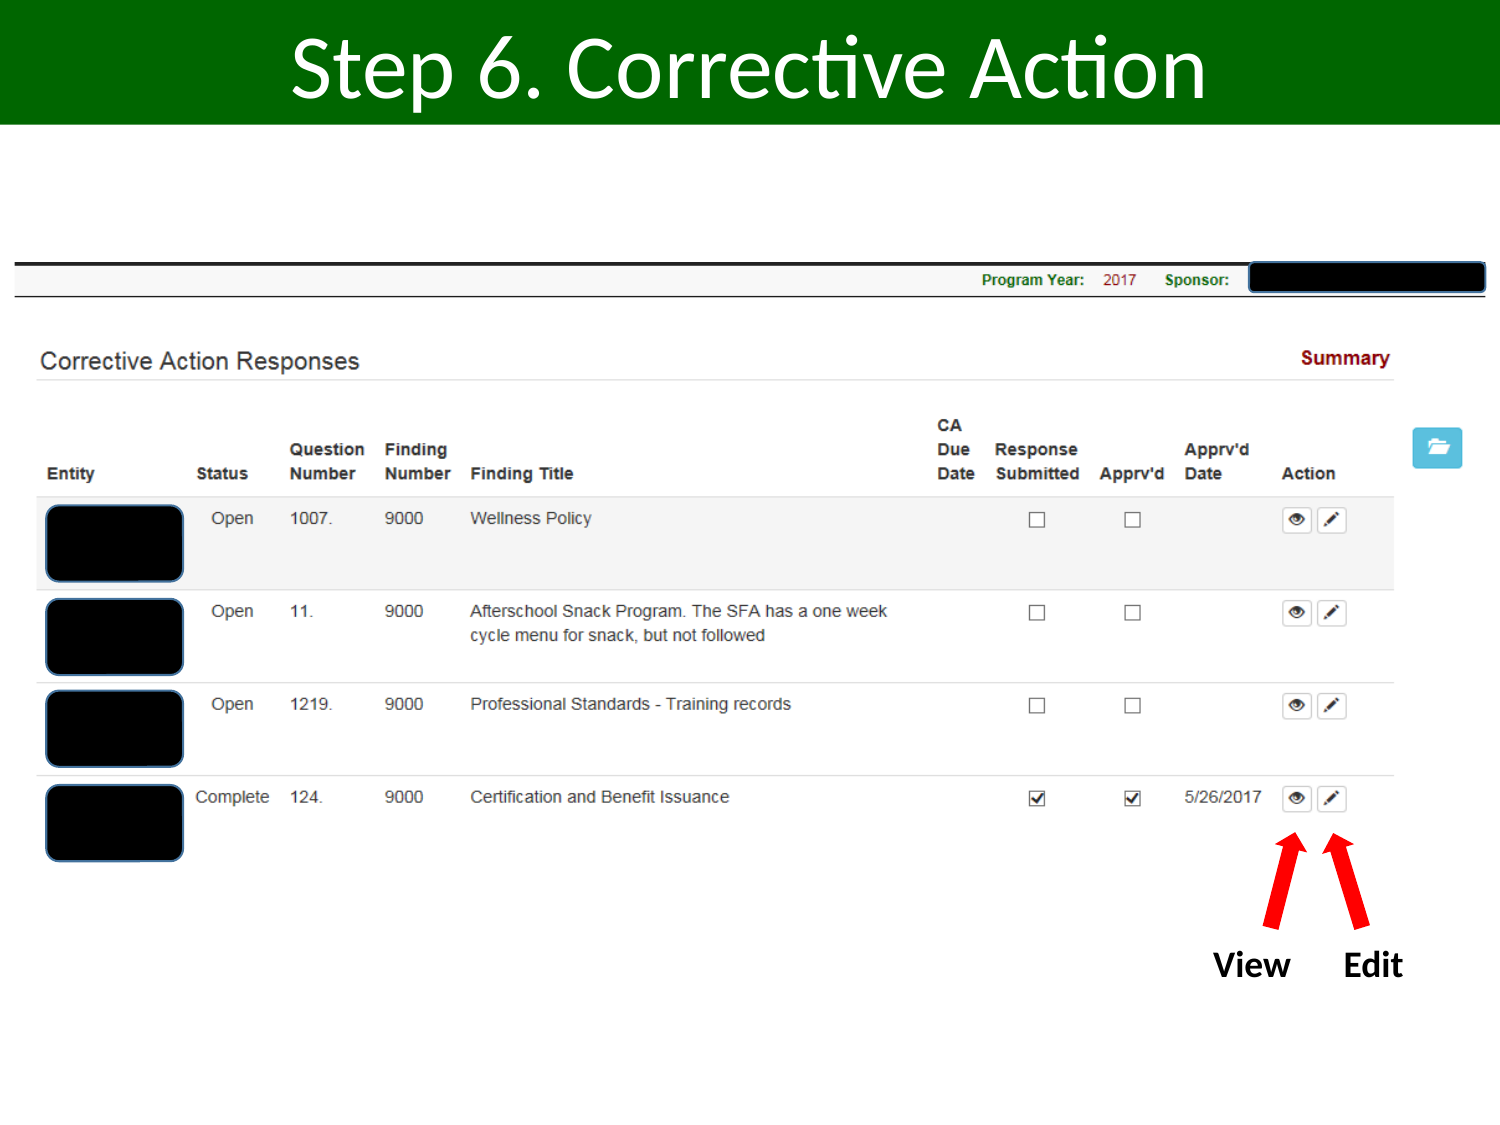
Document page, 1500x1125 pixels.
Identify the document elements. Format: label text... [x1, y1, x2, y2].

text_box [14, 262, 1486, 865]
text_box [1262, 865, 1296, 930]
text_box View [1198, 932, 1312, 993]
text_box Edit [1328, 932, 1443, 993]
text_box Step 6. Corrective Action [0, 0, 1500, 125]
text_box [1334, 865, 1370, 930]
